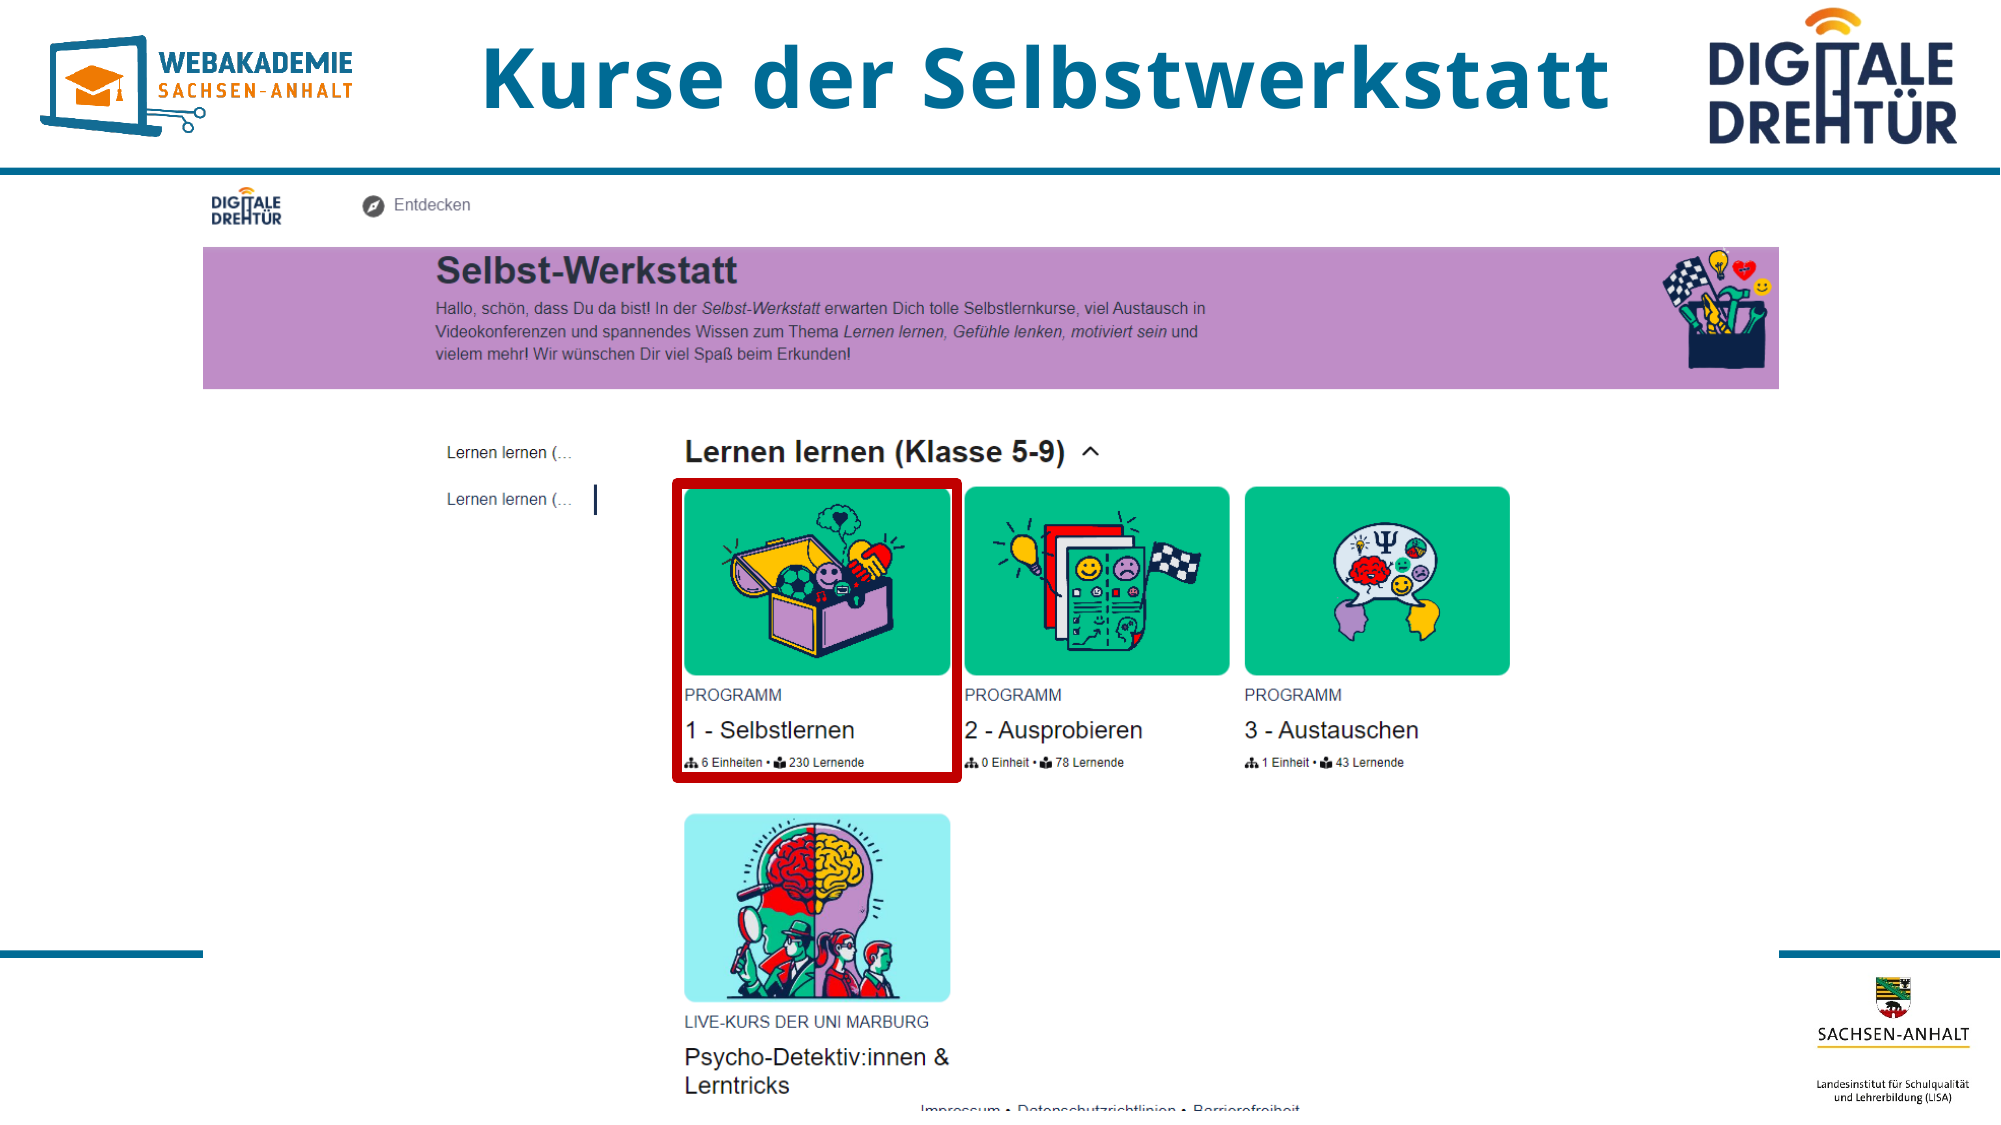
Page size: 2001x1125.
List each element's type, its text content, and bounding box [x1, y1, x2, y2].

picture [202, 181, 1779, 1112]
title Kurse der Selbstwerkstatt [415, 7, 1676, 161]
picture [40, 35, 352, 137]
picture [1698, 0, 1975, 162]
picture [1791, 959, 1995, 1115]
